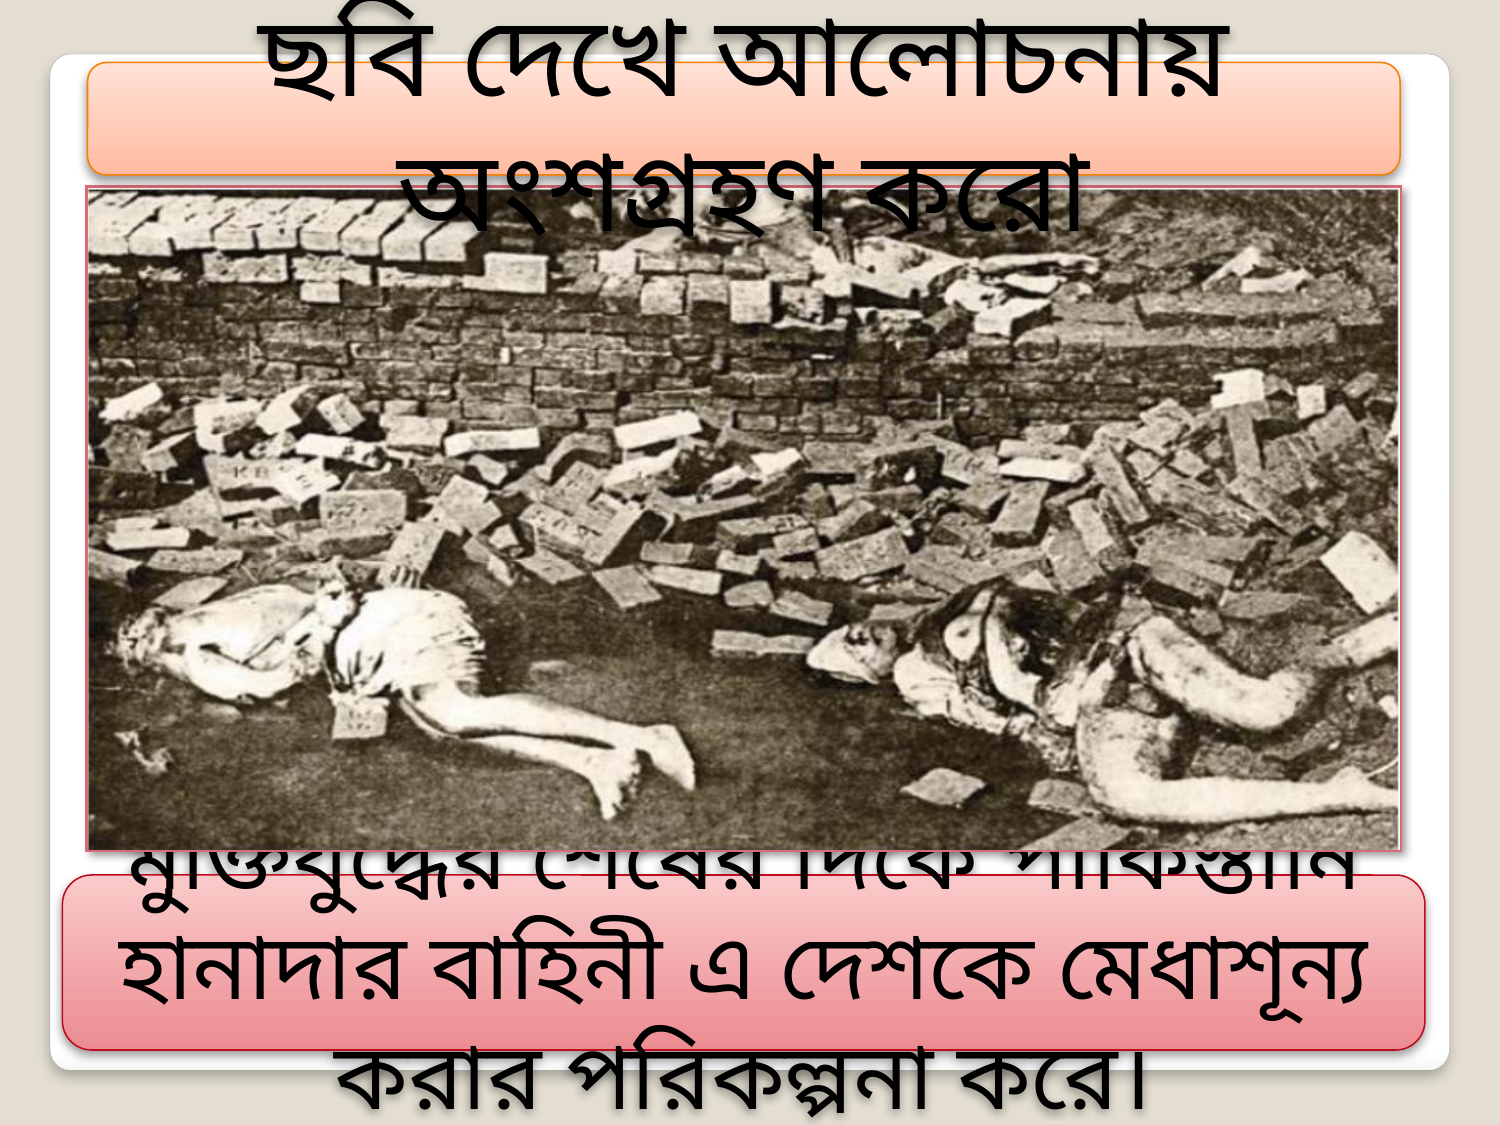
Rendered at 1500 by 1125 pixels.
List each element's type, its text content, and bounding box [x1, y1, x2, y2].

text_box মুক্তিযুদ্ধের শেষের দিকে পাকিস্তানি হানাদার বাহিনী এ দেশকে মেধাশূন্য করার পরিকল্পনা করে। [61, 874, 1426, 1051]
text_box ছবি দেখে আলোচনায় অংশগ্রহণ করো [86, 61, 1401, 176]
picture [87, 187, 1401, 851]
